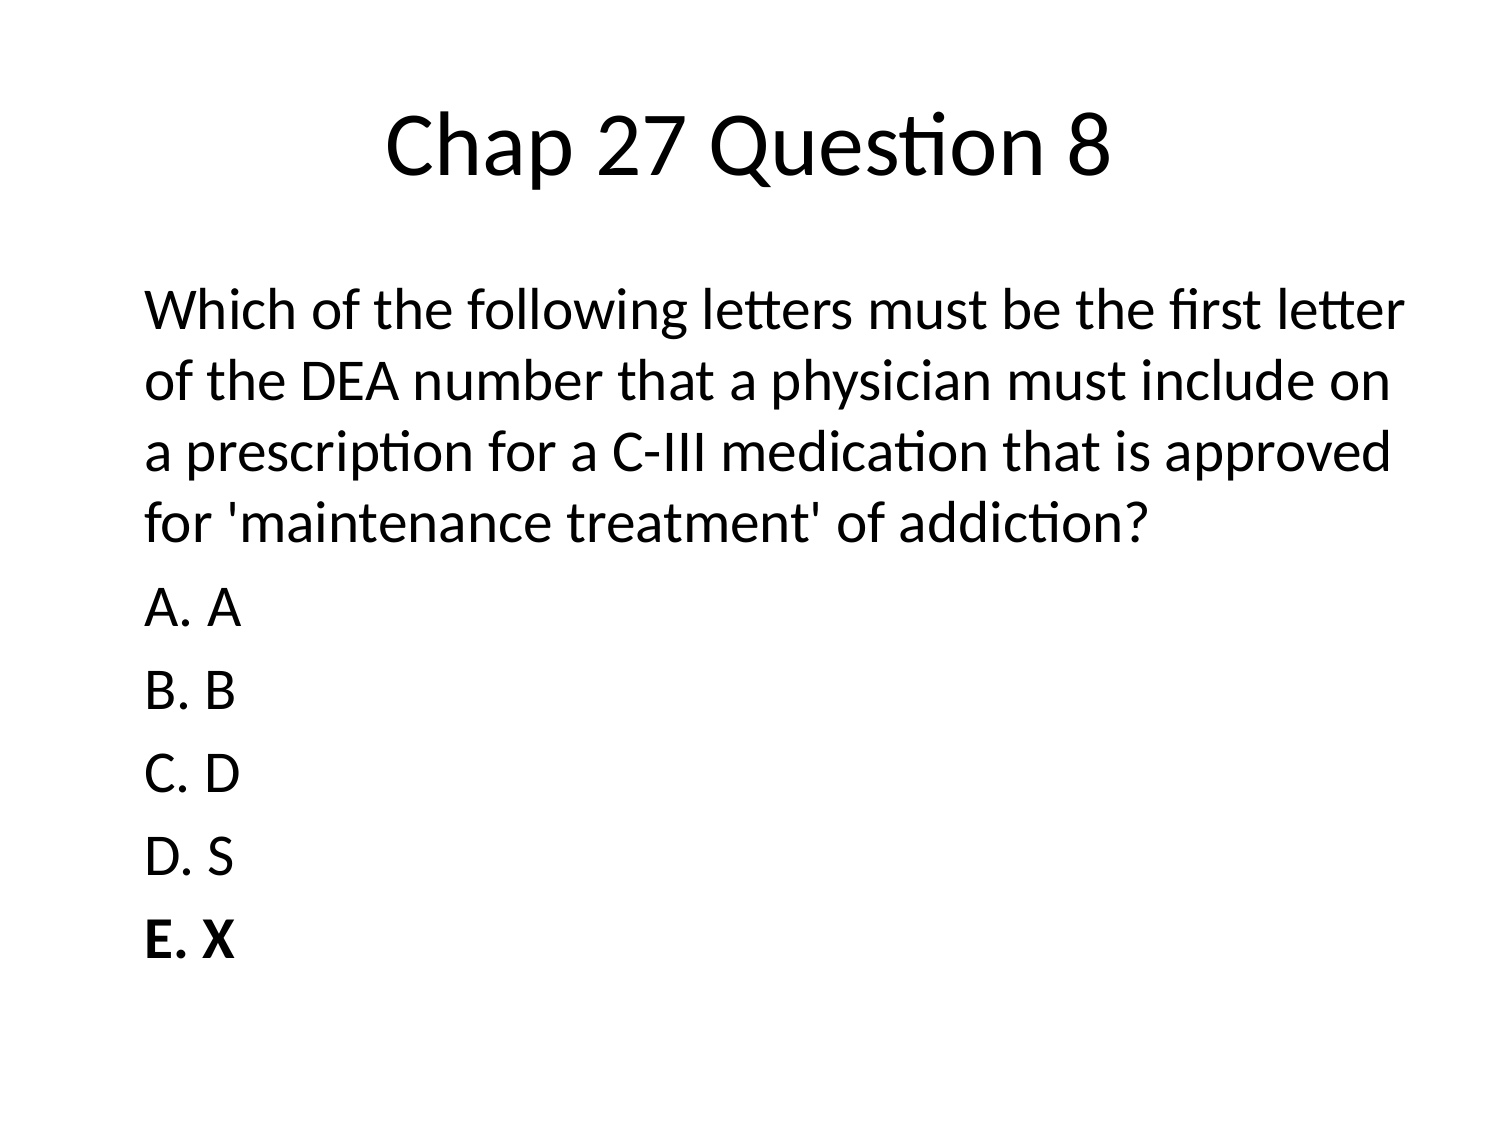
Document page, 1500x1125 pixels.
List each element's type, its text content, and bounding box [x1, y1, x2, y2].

title Chap 27 Question 8 [75, 45, 1425, 233]
list Which of the following letters must be the first letter of the DEA number that a physician must include on a prescription for a C-III medication that is approved for 'maintenance treatment' of addiction? A. A B. B C. D D. S E. X [75, 262, 1425, 1005]
